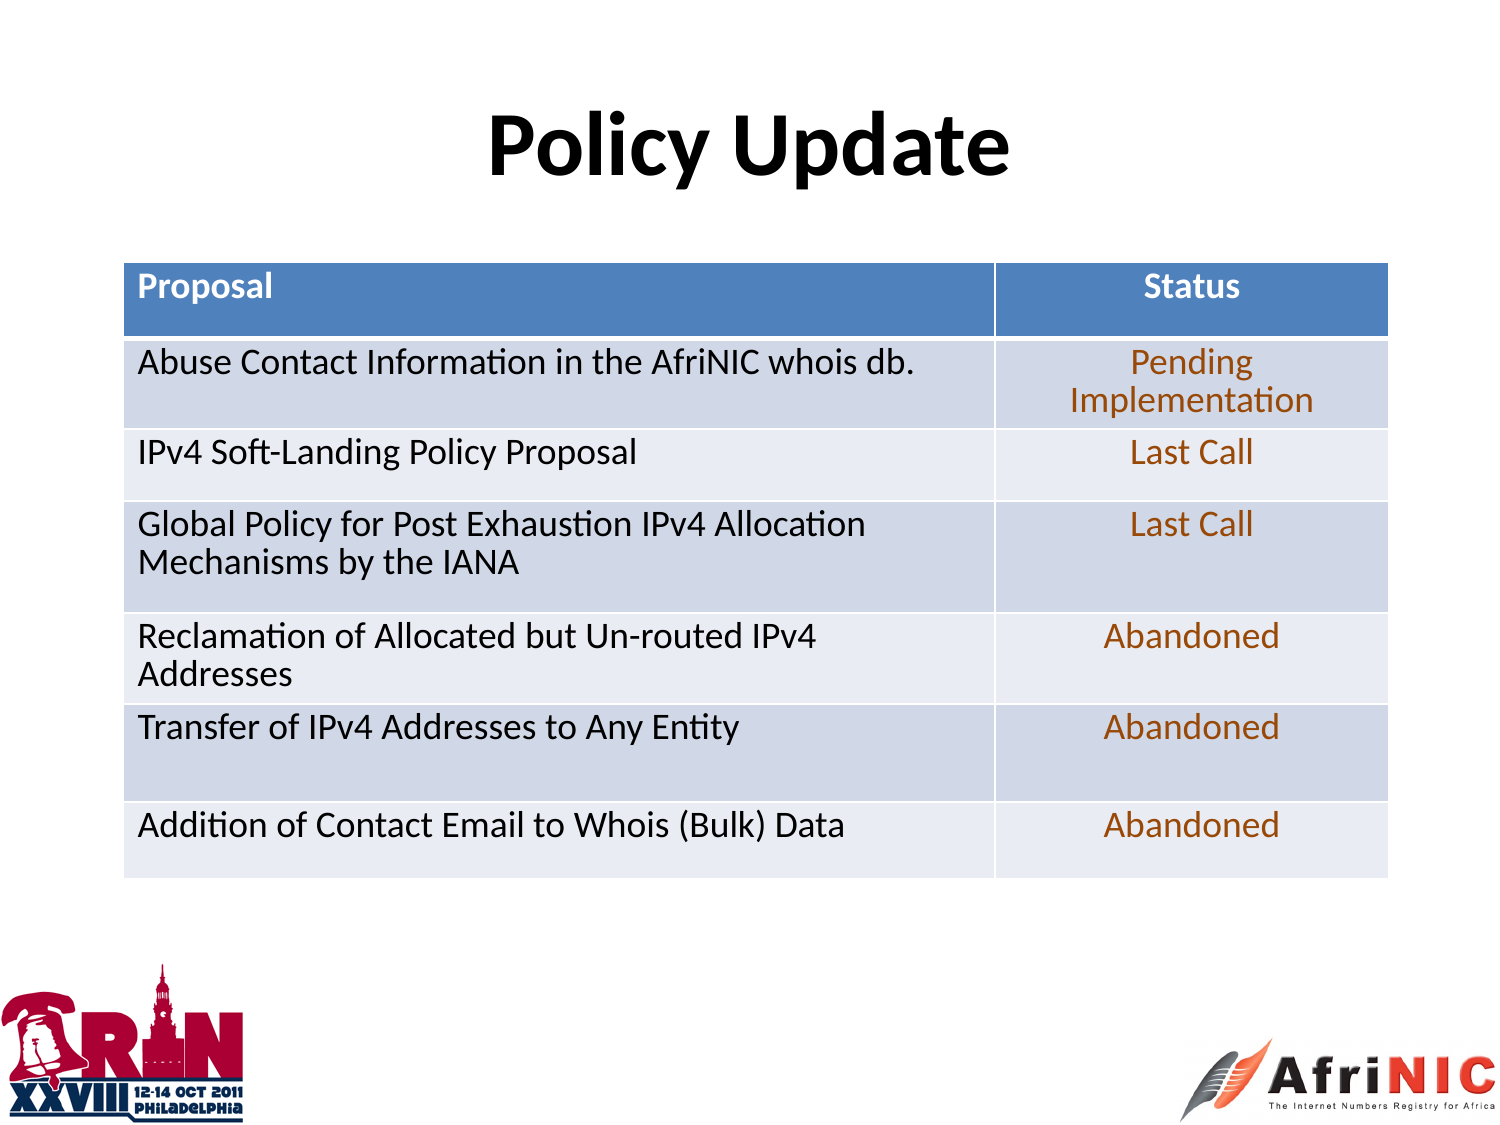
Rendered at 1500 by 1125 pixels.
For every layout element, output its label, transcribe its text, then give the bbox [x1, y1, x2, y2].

table_cell Transfer of IPv4 Addresses to Any Entity [124, 705, 994, 801]
table_cell IPv4 Soft-Landing Policy Proposal [124, 430, 994, 500]
table_cell Abandoned [996, 614, 1388, 703]
table_cell Abandoned [996, 803, 1388, 878]
table_header Status [996, 263, 1388, 336]
picture [1175, 1035, 1500, 1124]
table_cell Last Call [996, 502, 1388, 612]
table_cell Abandoned [996, 705, 1388, 801]
table_cell Last Call [996, 430, 1388, 500]
title Policy Update [74, 44, 1426, 233]
table_cell Reclamation of Allocated but Un-routed IPv4 Addresses [124, 614, 994, 703]
table_header Proposal [124, 263, 994, 336]
picture [0, 962, 246, 1124]
table_cell Addition of Contact Email to Whois (Bulk) Data [124, 803, 994, 878]
table_cell Global Policy for Post Exhaustion IPv4 Allocation Mechanisms by the IANA [124, 502, 994, 612]
table_cell Abuse Contact Information in the AfriNIC whois db. [124, 341, 994, 428]
table_cell Pending Implementation [996, 341, 1388, 428]
